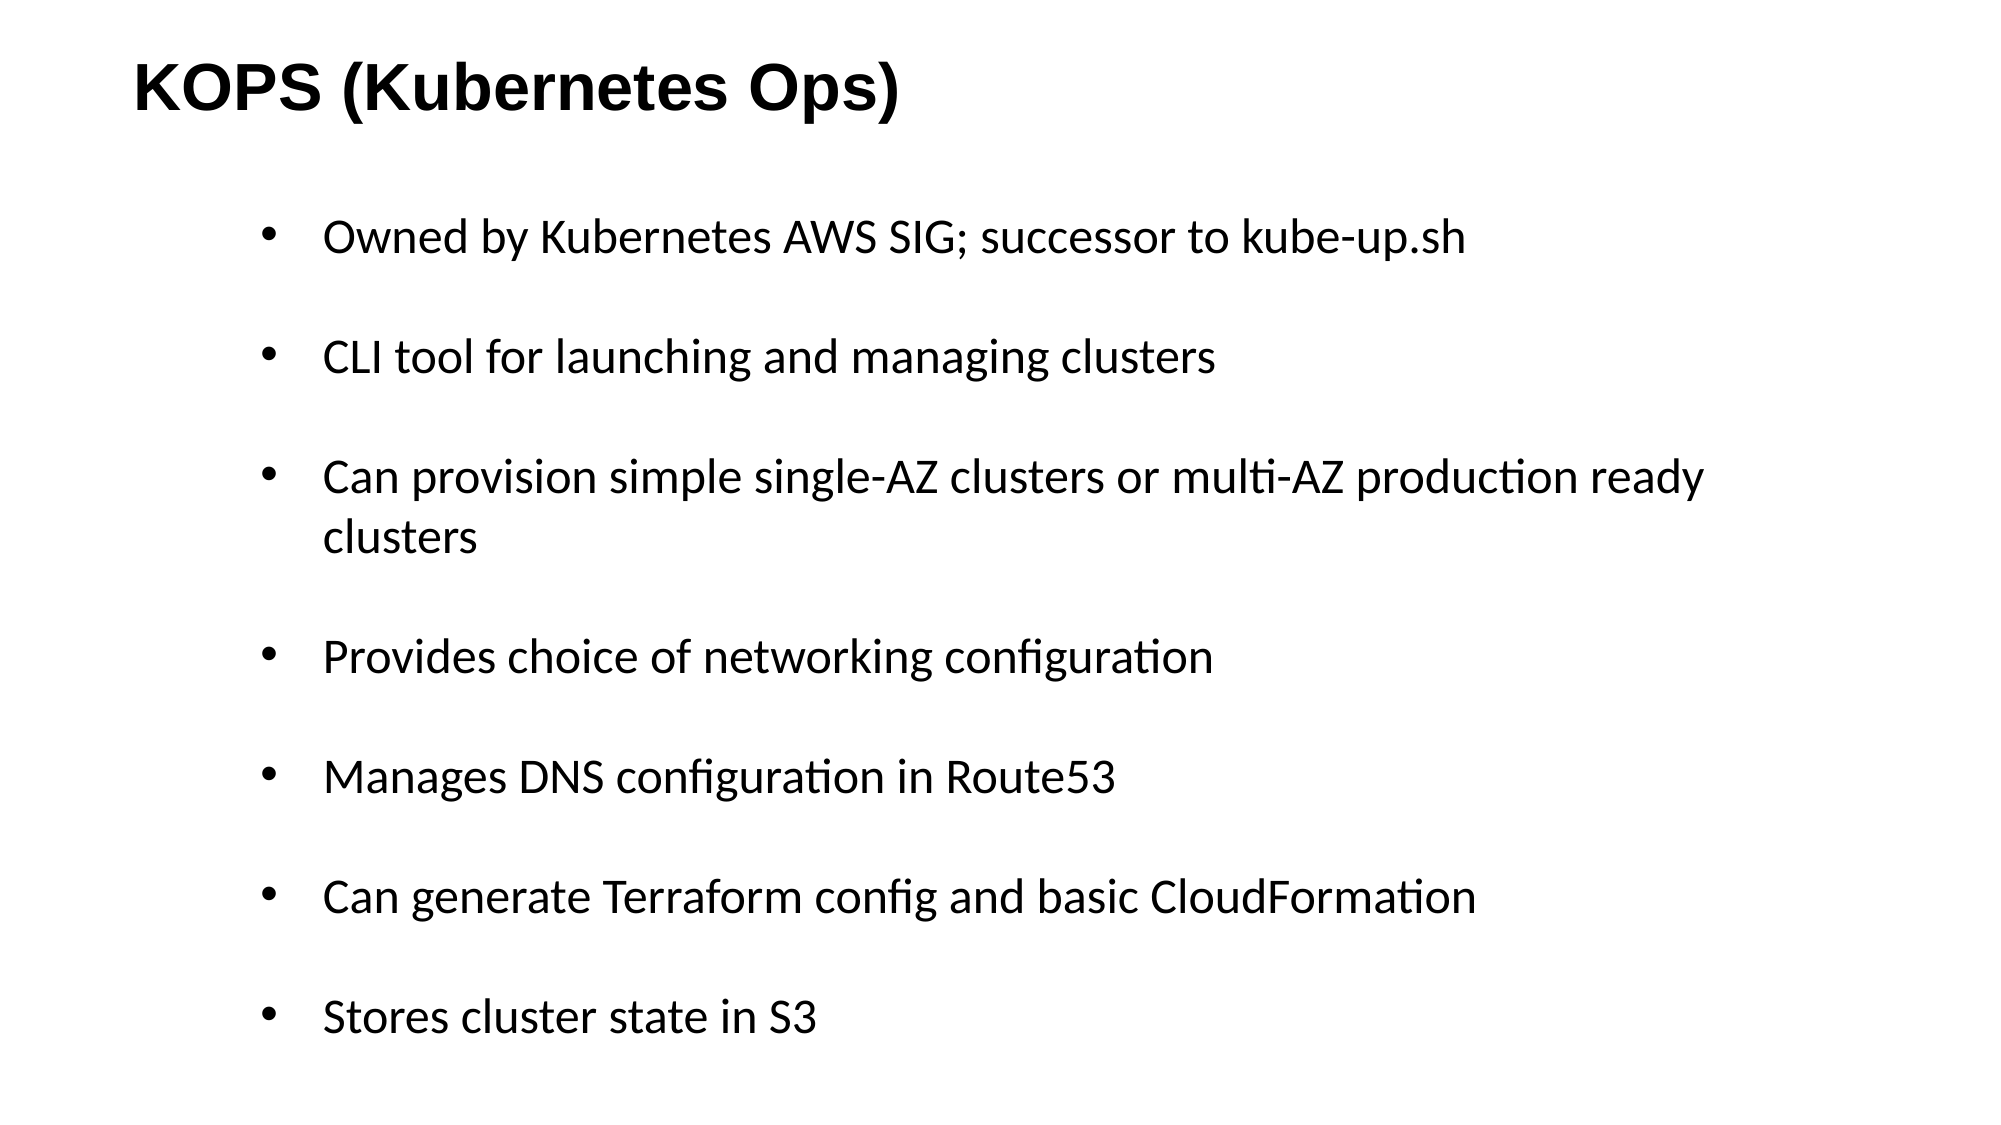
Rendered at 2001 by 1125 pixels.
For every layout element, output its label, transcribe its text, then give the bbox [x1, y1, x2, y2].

text_box KOPS (Kubernetes Ops) [118, 36, 1465, 126]
text_box Owned by Kubernetes AWS SIG; successor to kube-up.sh CLI tool for launching and managing clusters Can provision simple single-AZ clusters or multi-AZ production ready clusters Provides choice of networking configuration Manages DNS configuration in Route53 Can generate Terraform config and basic CloudFormation Stores cluster state in S3 [245, 196, 1796, 1112]
